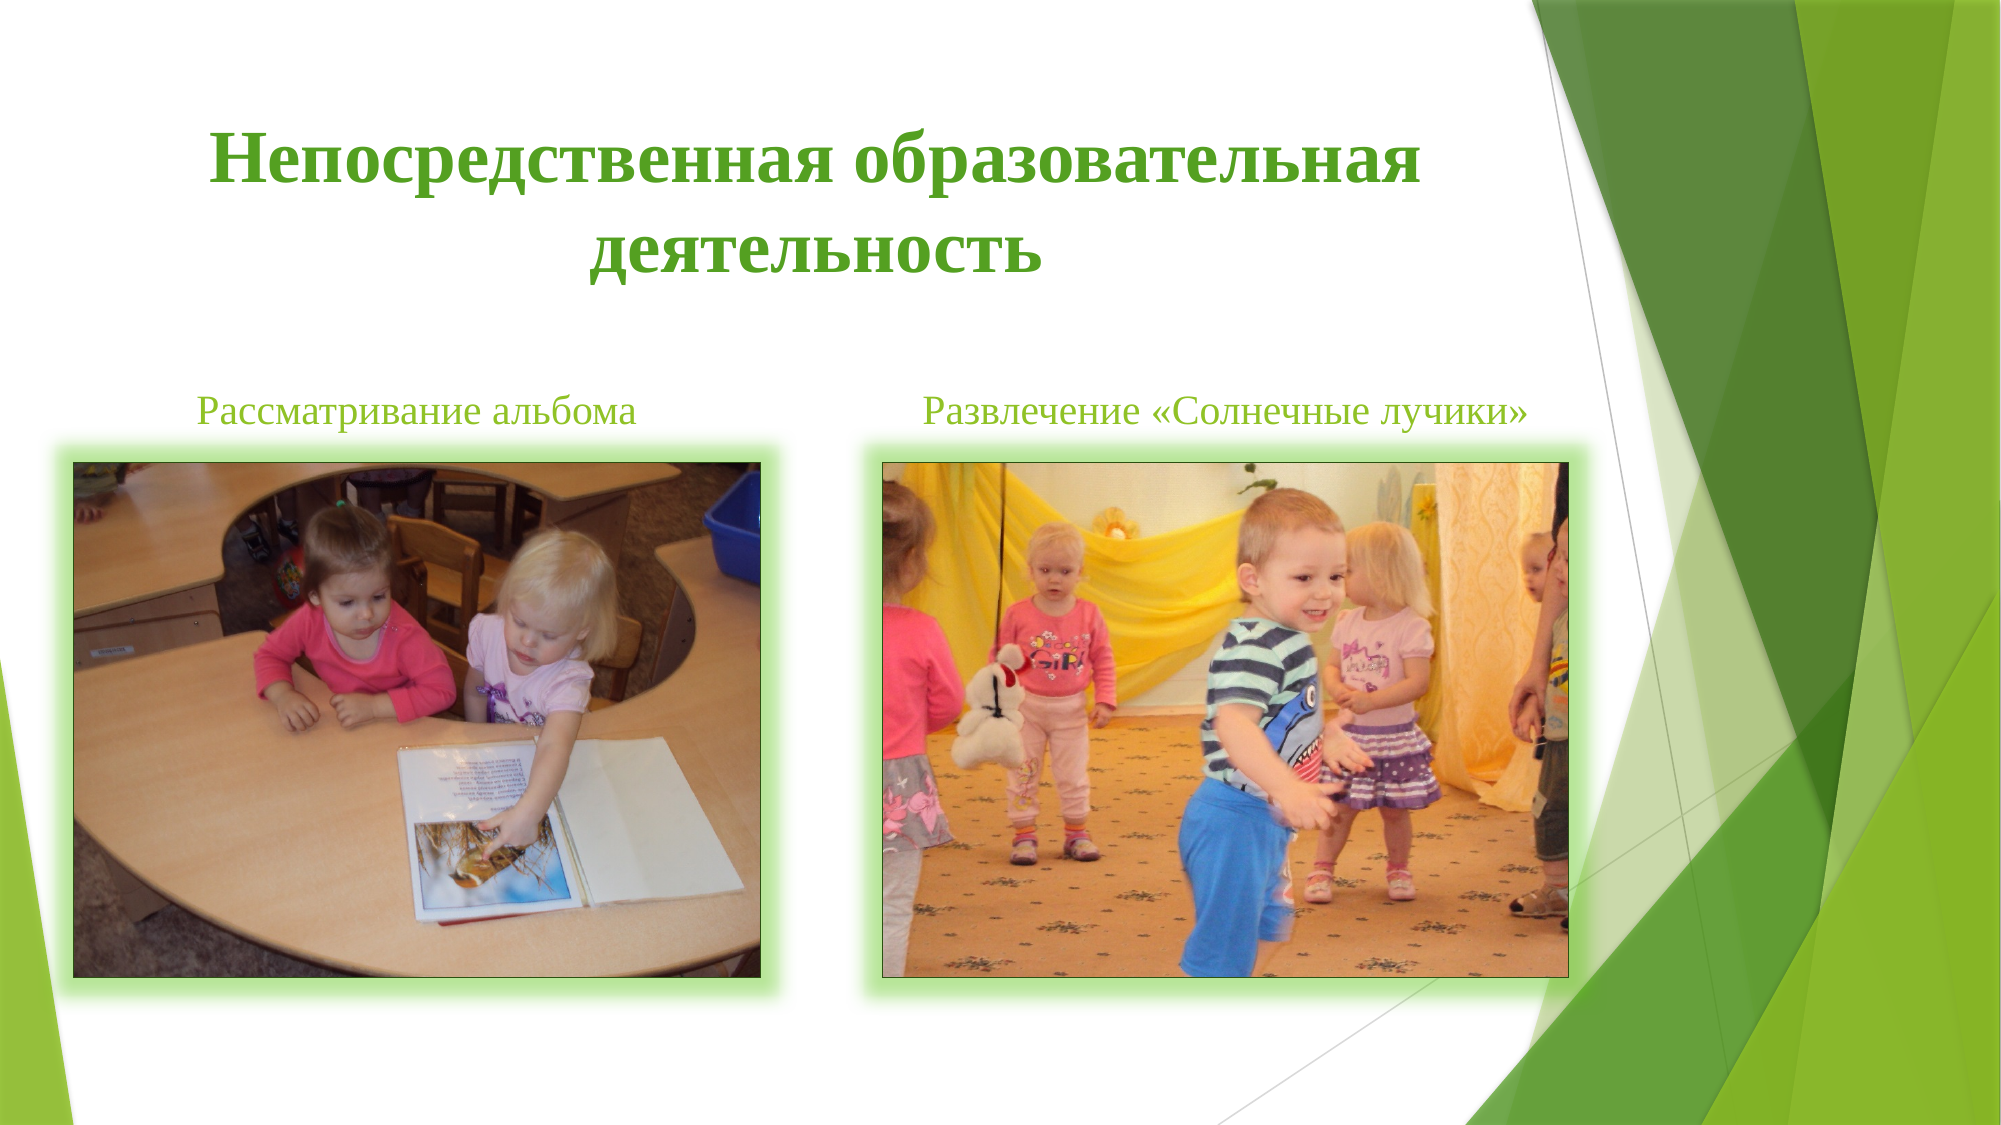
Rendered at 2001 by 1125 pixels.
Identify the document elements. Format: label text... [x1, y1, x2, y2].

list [73, 462, 761, 979]
title Непосредственная образовательная деятельность [111, 99, 1522, 317]
list Развлечение «Солнечные лучики» [882, 354, 1569, 432]
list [881, 461, 1570, 979]
list Рассматривание альбома [73, 331, 761, 440]
